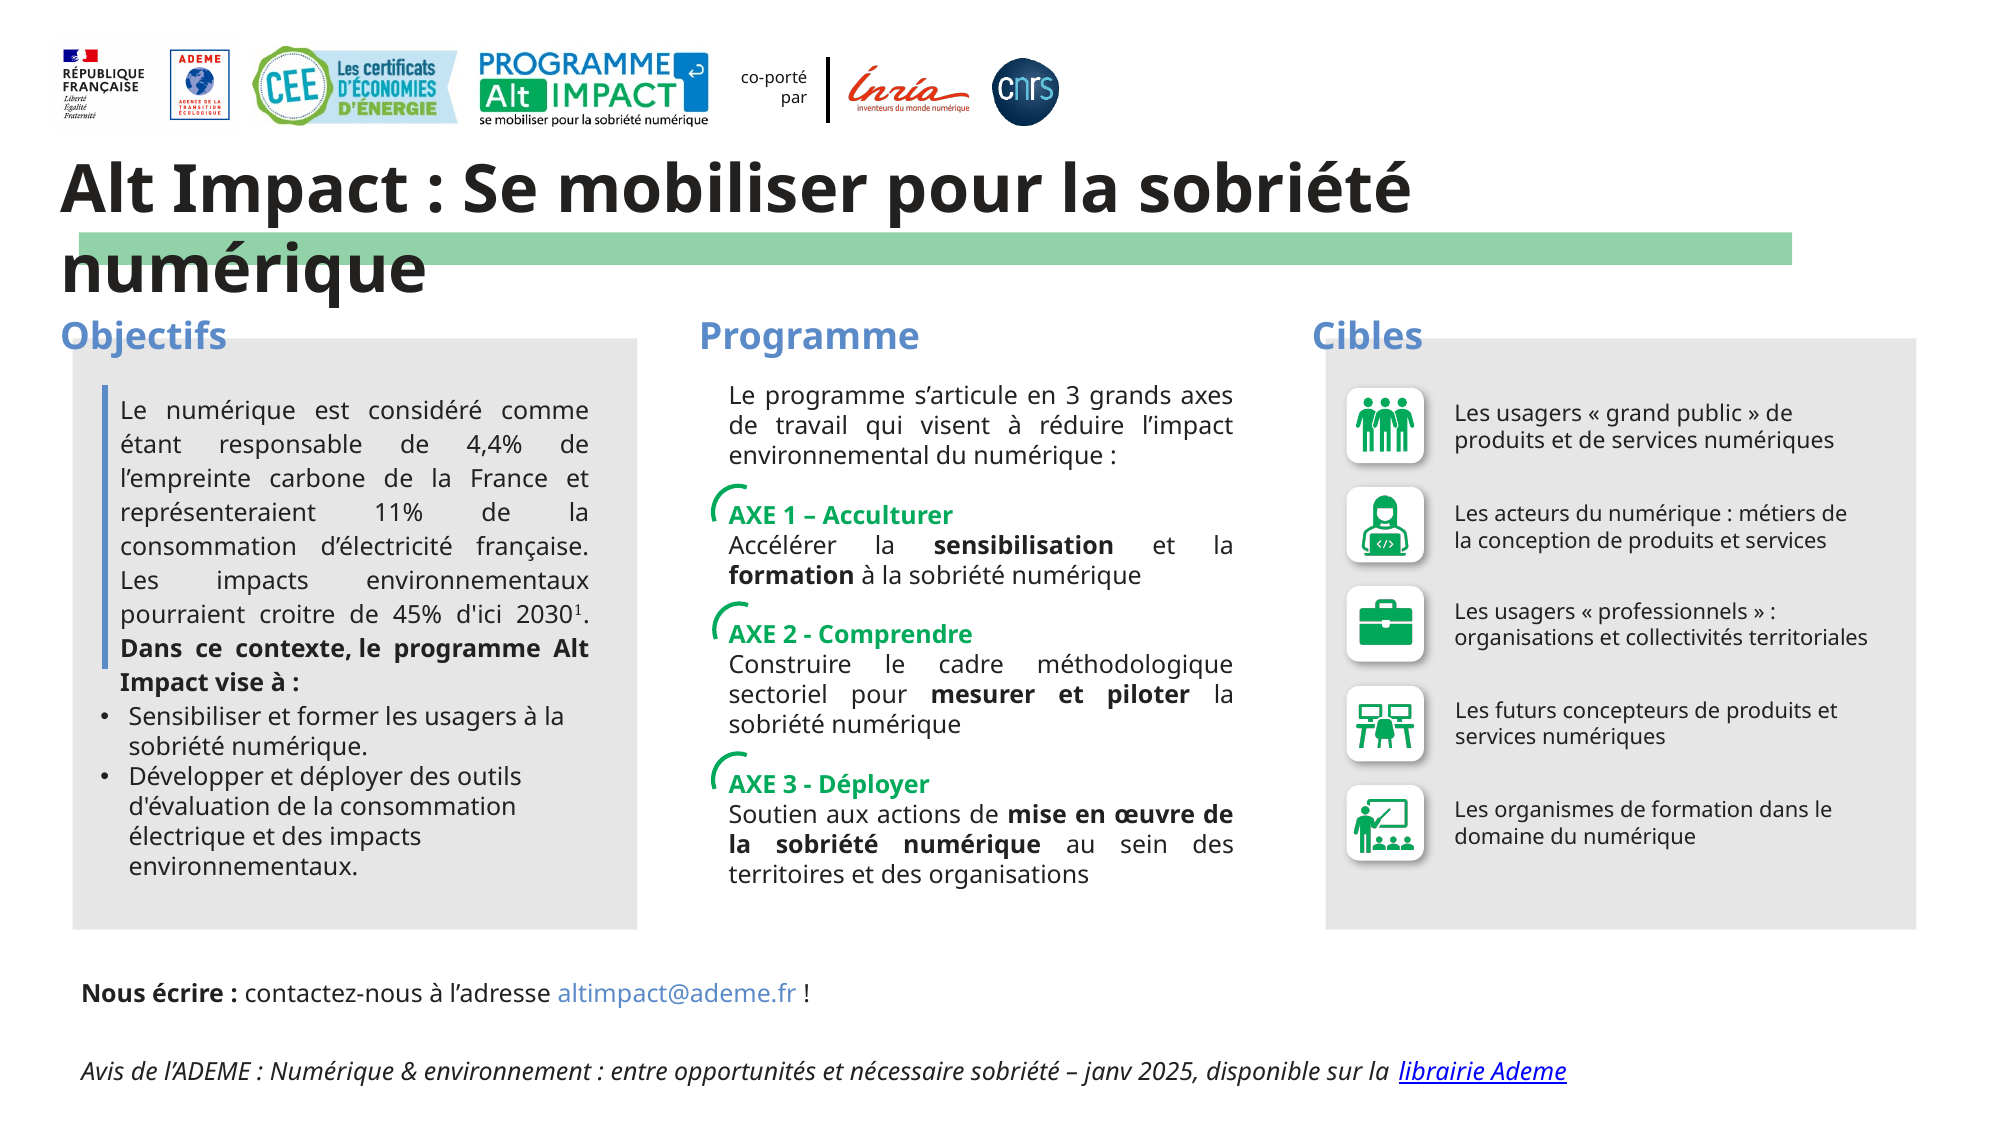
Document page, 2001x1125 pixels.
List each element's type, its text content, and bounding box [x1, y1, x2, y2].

text_box [1777, 232, 1793, 265]
text_box Objectifs [51, 303, 293, 366]
picture [1353, 592, 1417, 655]
text_box Les futurs concepteurs de produits et services numériques [1446, 688, 1896, 758]
text_box [714, 603, 748, 639]
text_box Nous écrire : contactez-nous à l’adresse altimpact@ademe.fr ! [72, 969, 1709, 1021]
text_box [1346, 685, 1424, 759]
text_box Les usagers « grand public » de produits et de services numériques [1445, 389, 1884, 462]
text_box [843, 60, 975, 119]
table_header Le numérique est considéré comme étant responsable de 4,4% de l’empreinte carbone de la France et représenteraient 11% de la consommation d’électricité française. Les impacts environnementaux pourraient croitre de 45% d'ici 20301. Dans ce contexte, le programme Alt Impact vise à : [108, 385, 605, 669]
text_box Sensibiliser et former les usagers à la sobriété numérique. Développer et déployer des outils d'évaluation de la consommation électrique et des impacts environnementaux. [92, 662, 618, 919]
picture [991, 58, 1059, 126]
text_box [713, 753, 747, 789]
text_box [1346, 387, 1425, 464]
picture [51, 37, 242, 131]
text_box Les organismes de formation dans le domaine du numérique [1445, 787, 1895, 857]
text_box Programme [690, 303, 932, 366]
text_box [713, 485, 747, 522]
picture [1350, 692, 1419, 760]
text_box Cibles [1303, 303, 1545, 365]
text_box [1346, 586, 1424, 662]
text_box Le programme s’articule en 3 grands axes de travail qui visent à réduire l’impact environnemental du numérique : AXE 1 – Acculturer Accélérer la sensibilisation et la formation à la sobriété numérique AXE 2 - Comprendre Construire le cadre méthodologique sectoriel pour mesurer et piloter la sobriété numérique AXE 3 - Déployer Soutien aux actions de mise en œuvre de la sobriété numérique au sein des territoires et des organisations [720, 371, 1243, 897]
text_box Les acteurs du numérique : métiers de la conception de produits et services [1445, 491, 1870, 561]
text_box [1346, 785, 1424, 859]
picture [1350, 489, 1419, 557]
text_box Alt Impact : Se mobiliser pour la sobriété numérique [51, 137, 1777, 314]
picture [252, 0, 721, 177]
text_box [1346, 489, 1424, 563]
text_box [72, 338, 638, 930]
text_box [1325, 338, 1917, 930]
picture [1350, 792, 1418, 860]
text_box co-porté par [721, 62, 812, 112]
text_box Les usagers « professionnels » : organisations et collectivités territoriales [1445, 589, 1895, 659]
